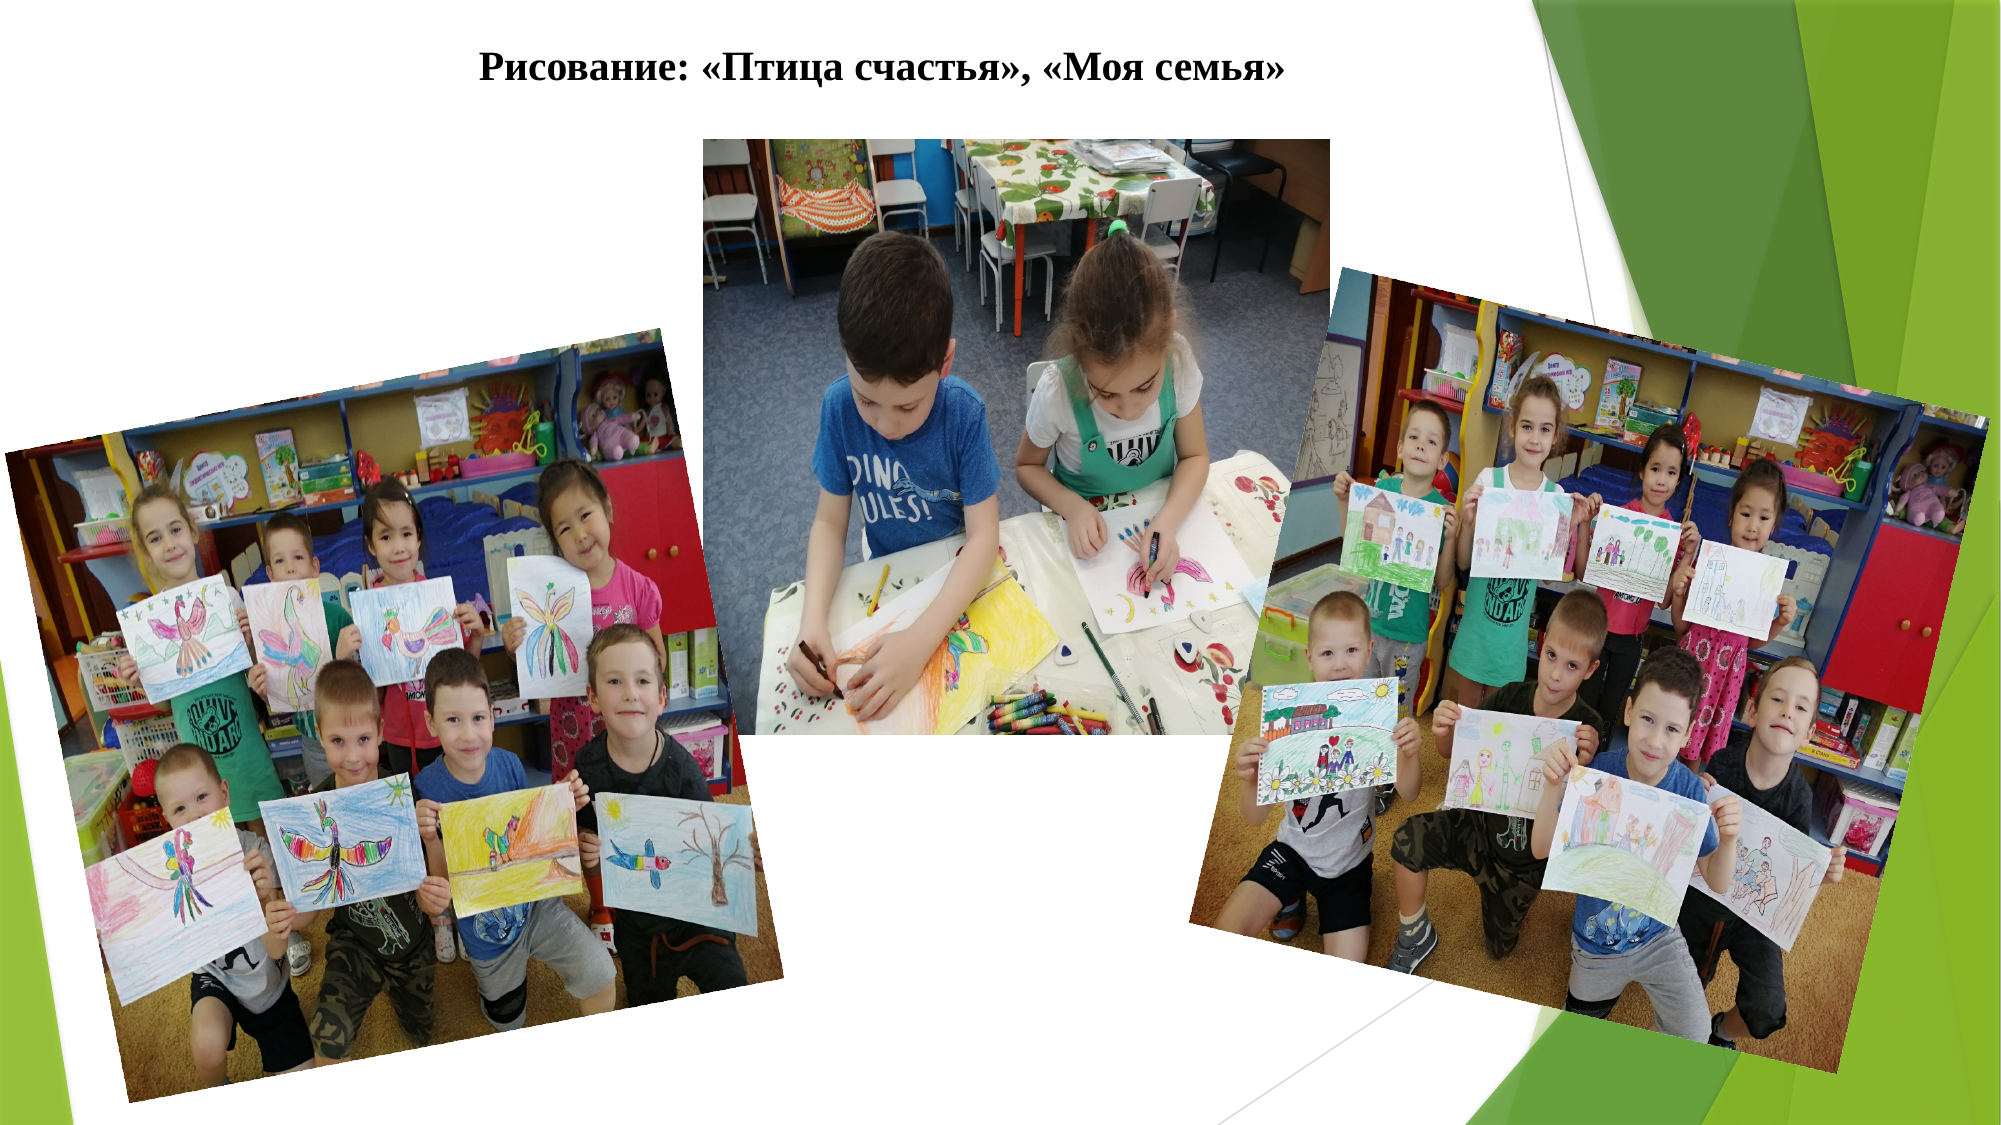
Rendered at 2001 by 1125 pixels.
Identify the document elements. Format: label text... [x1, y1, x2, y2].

picture [5, 139, 1990, 1102]
title Рисование: «Птица счастья», «Моя семья» [177, 31, 1588, 249]
